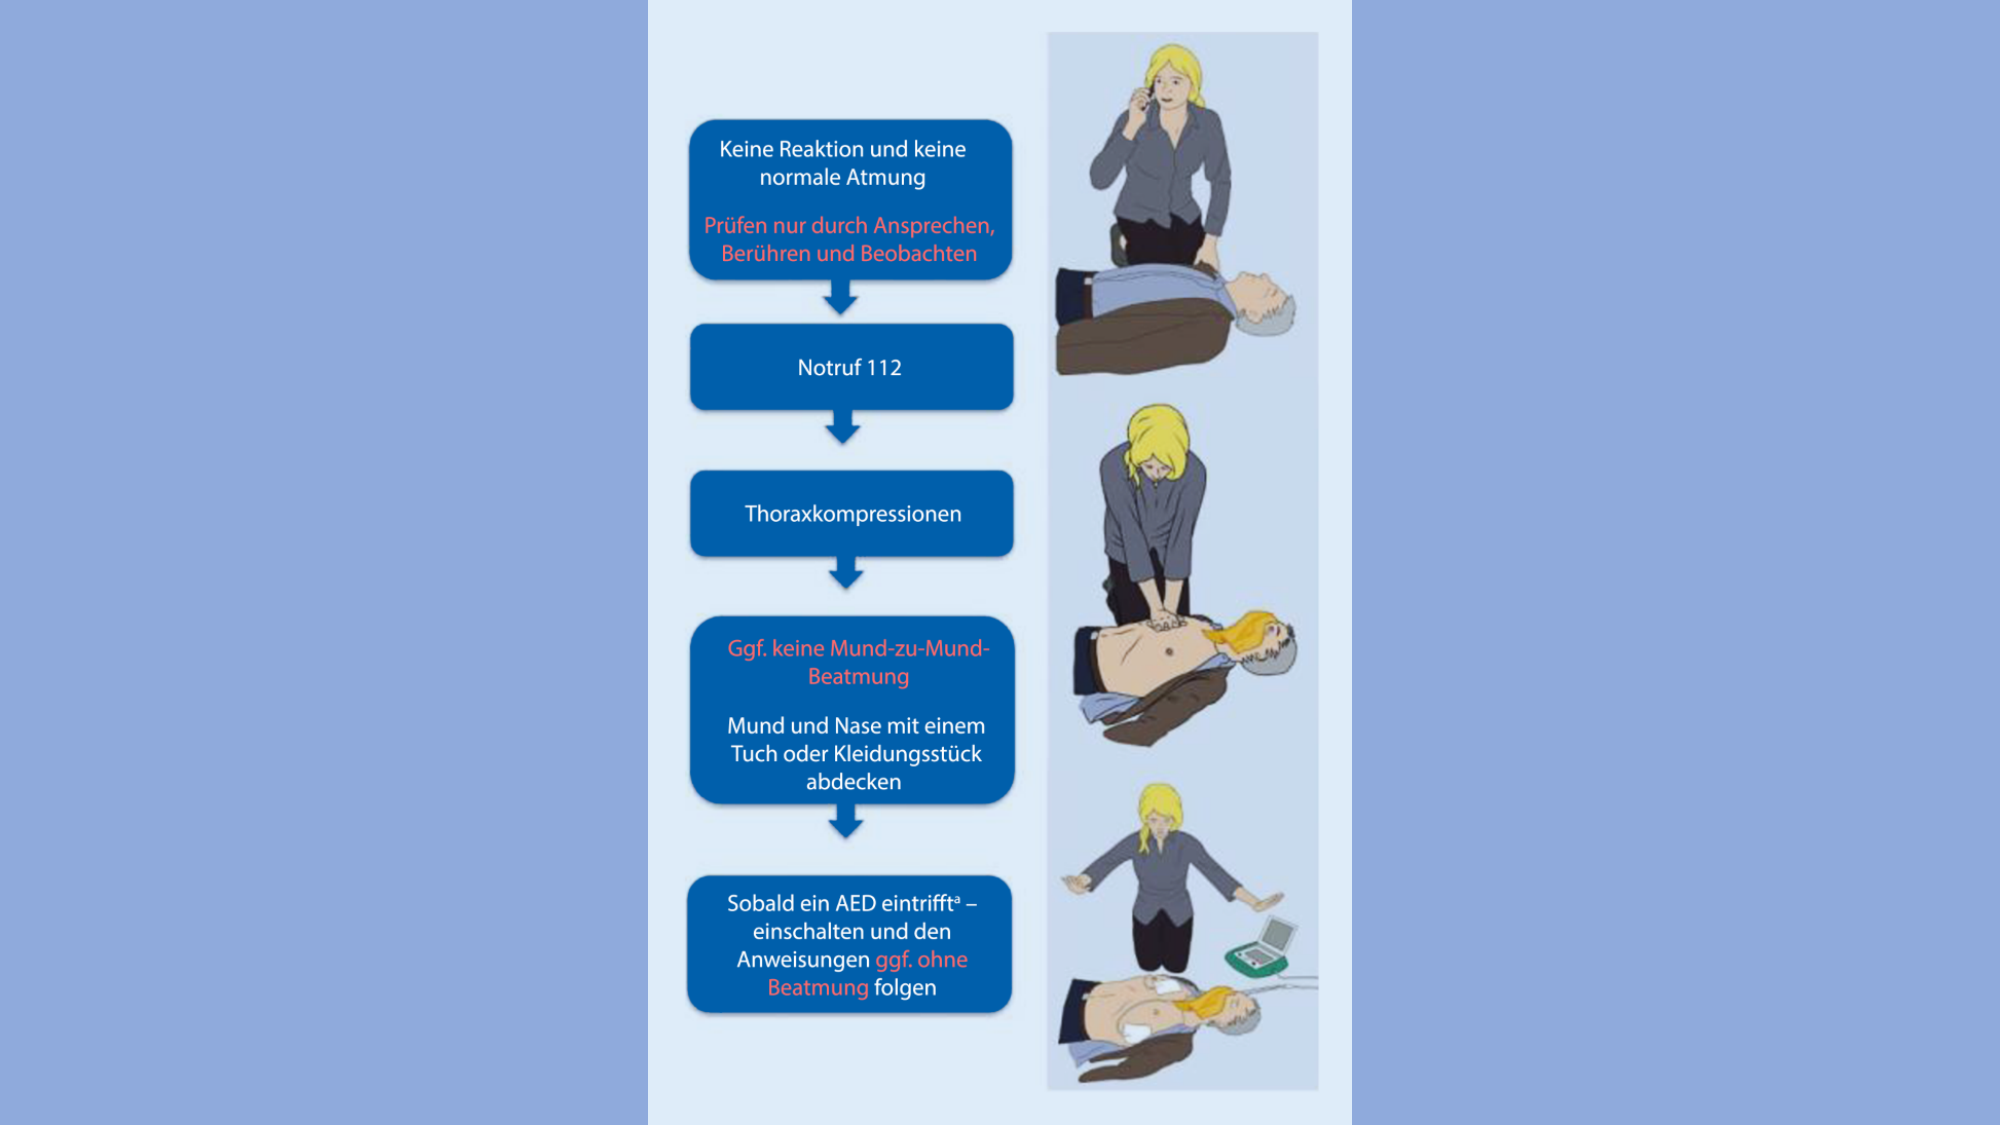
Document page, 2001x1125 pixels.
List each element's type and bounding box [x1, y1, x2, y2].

picture [648, 0, 1352, 1125]
